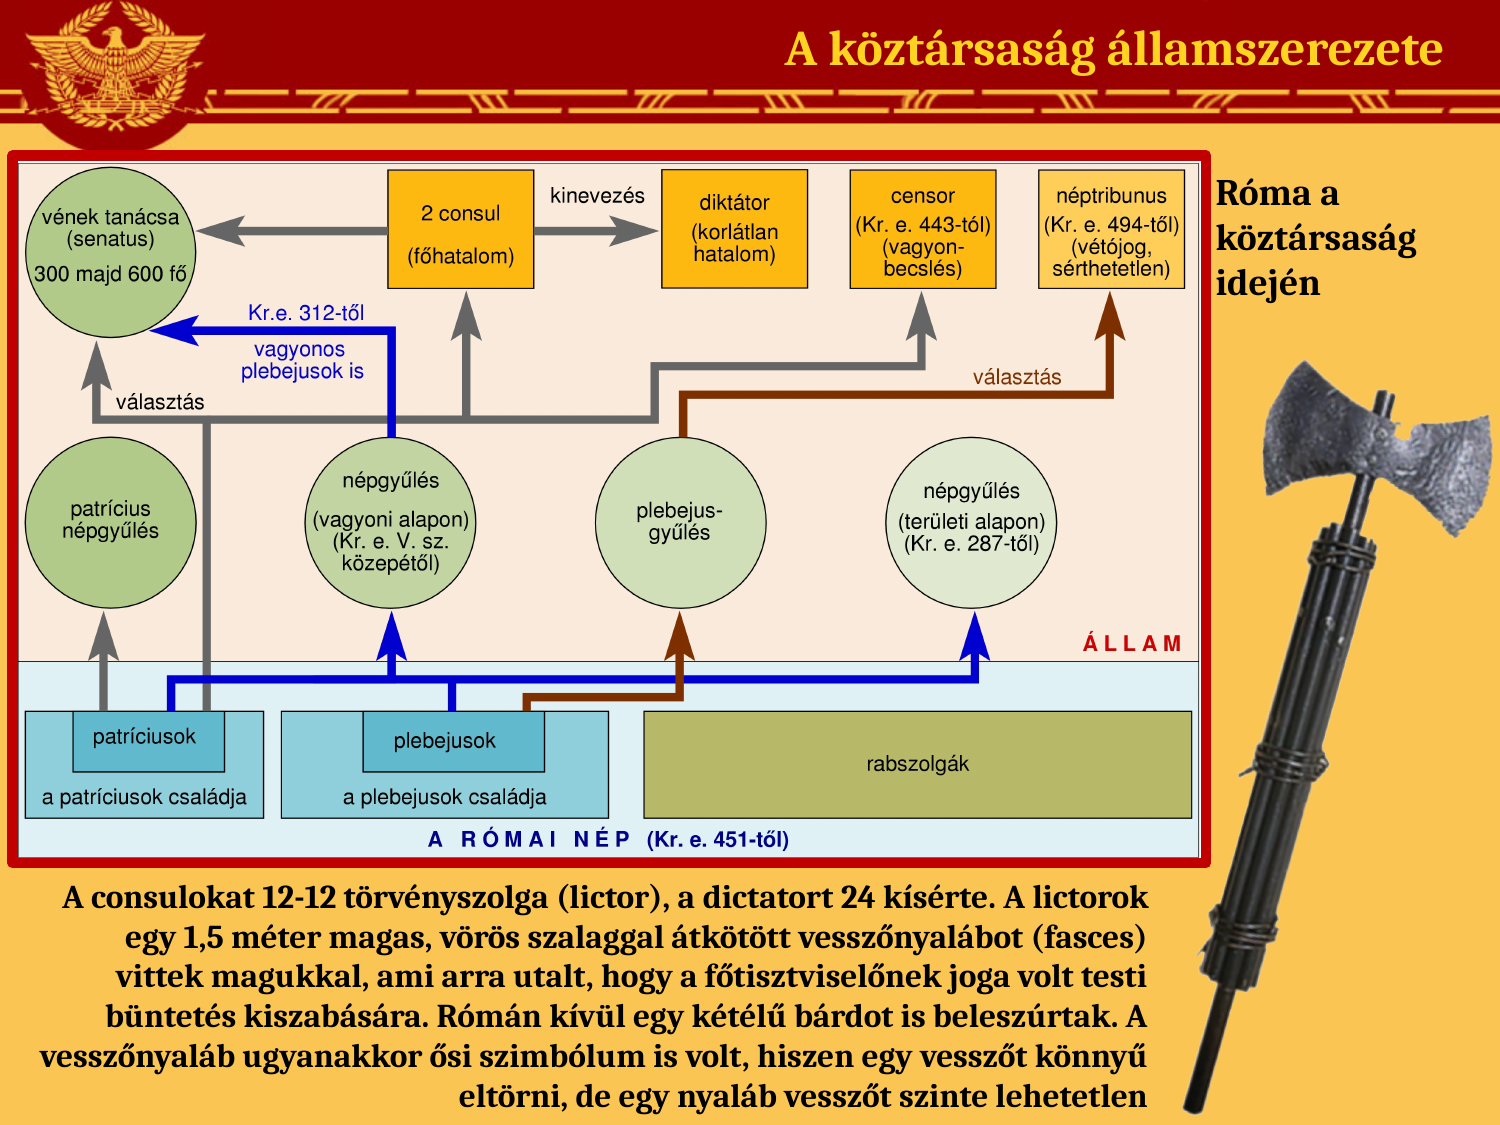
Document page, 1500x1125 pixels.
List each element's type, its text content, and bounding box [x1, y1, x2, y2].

title A köztársaság államszerezete [29, 0, 1471, 90]
picture [0, 0, 1500, 1125]
text_box Róma a köztársaság idején [1201, 160, 1500, 311]
text_box A consulokat 12-12 törvényszolga (lictor), a dictatort 24 kísérte. A lictorok egy 1,5 méter magas, vörös szalaggal átkötött vesszőnyalábot (fasces) vittek magukkal, ami arra utalt, hogy a főtisztviselőnek joga volt testi büntetés kiszabására. Rómán kívül egy kétélű bárdot is beleszúrtak. A vesszőnyaláb ugyanakkor ősi szimbólum is volt, hiszen egy vesszőt könnyű eltörni, de egy nyaláb vesszőt szinte lehetetlen [17, 867, 1164, 1122]
